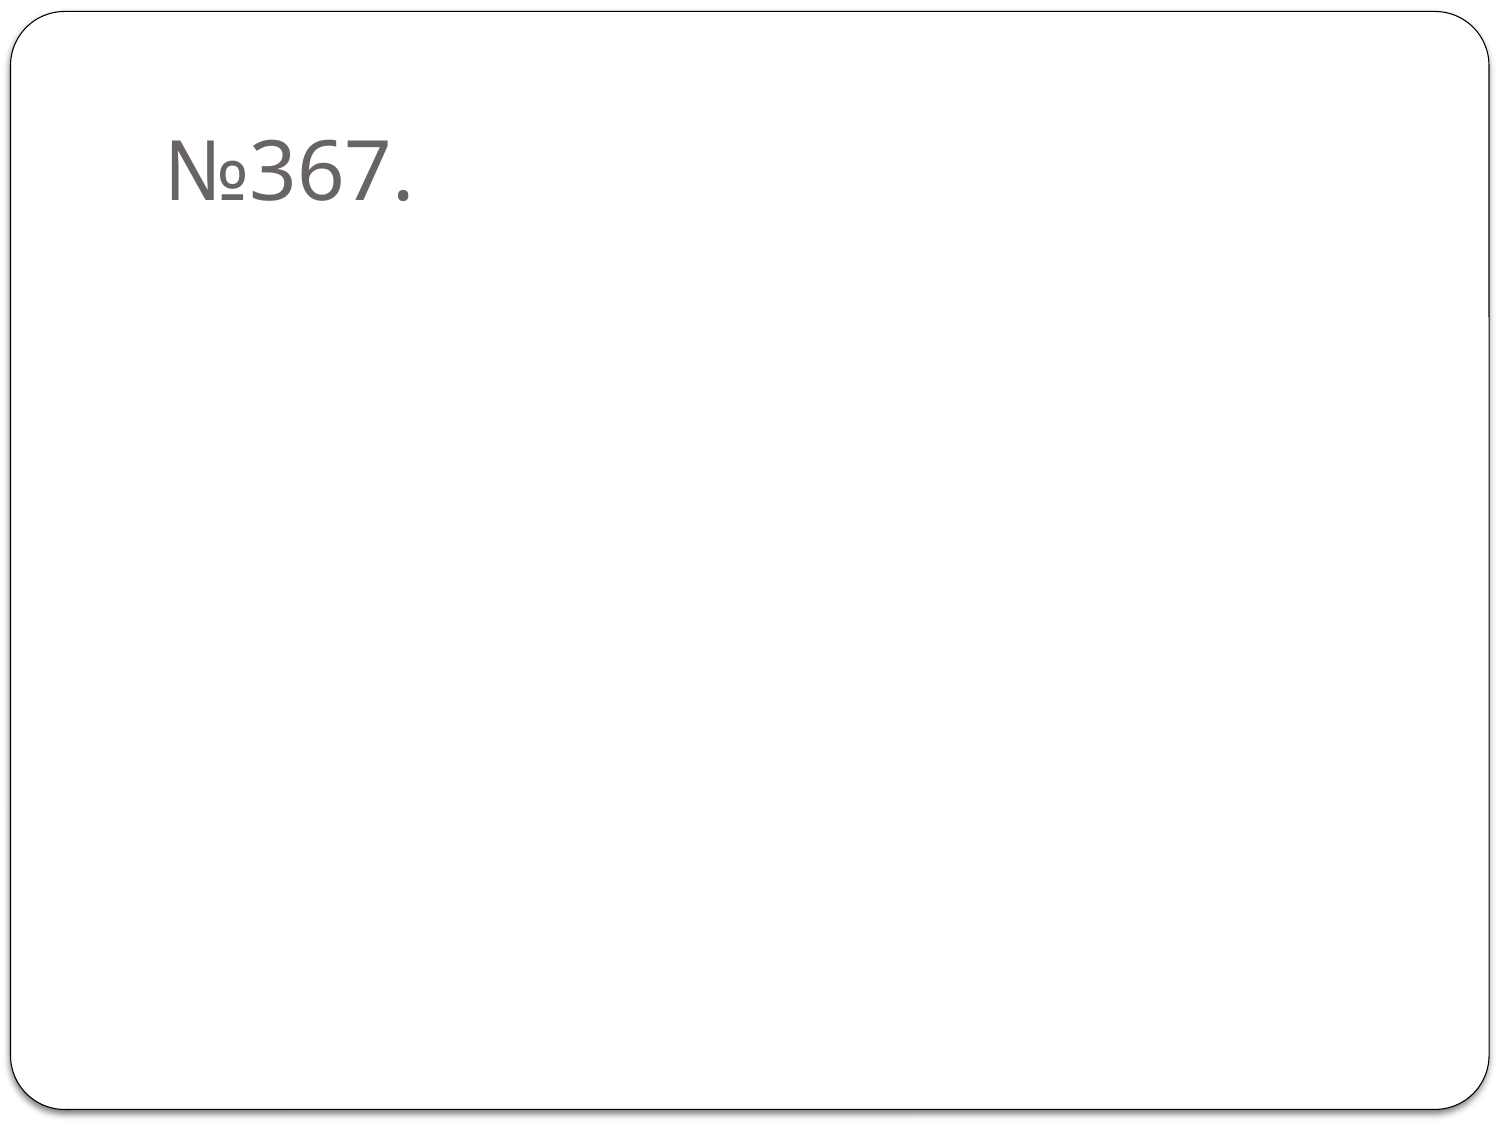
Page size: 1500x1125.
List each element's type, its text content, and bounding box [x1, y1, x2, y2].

title №367. [150, 45, 1425, 233]
